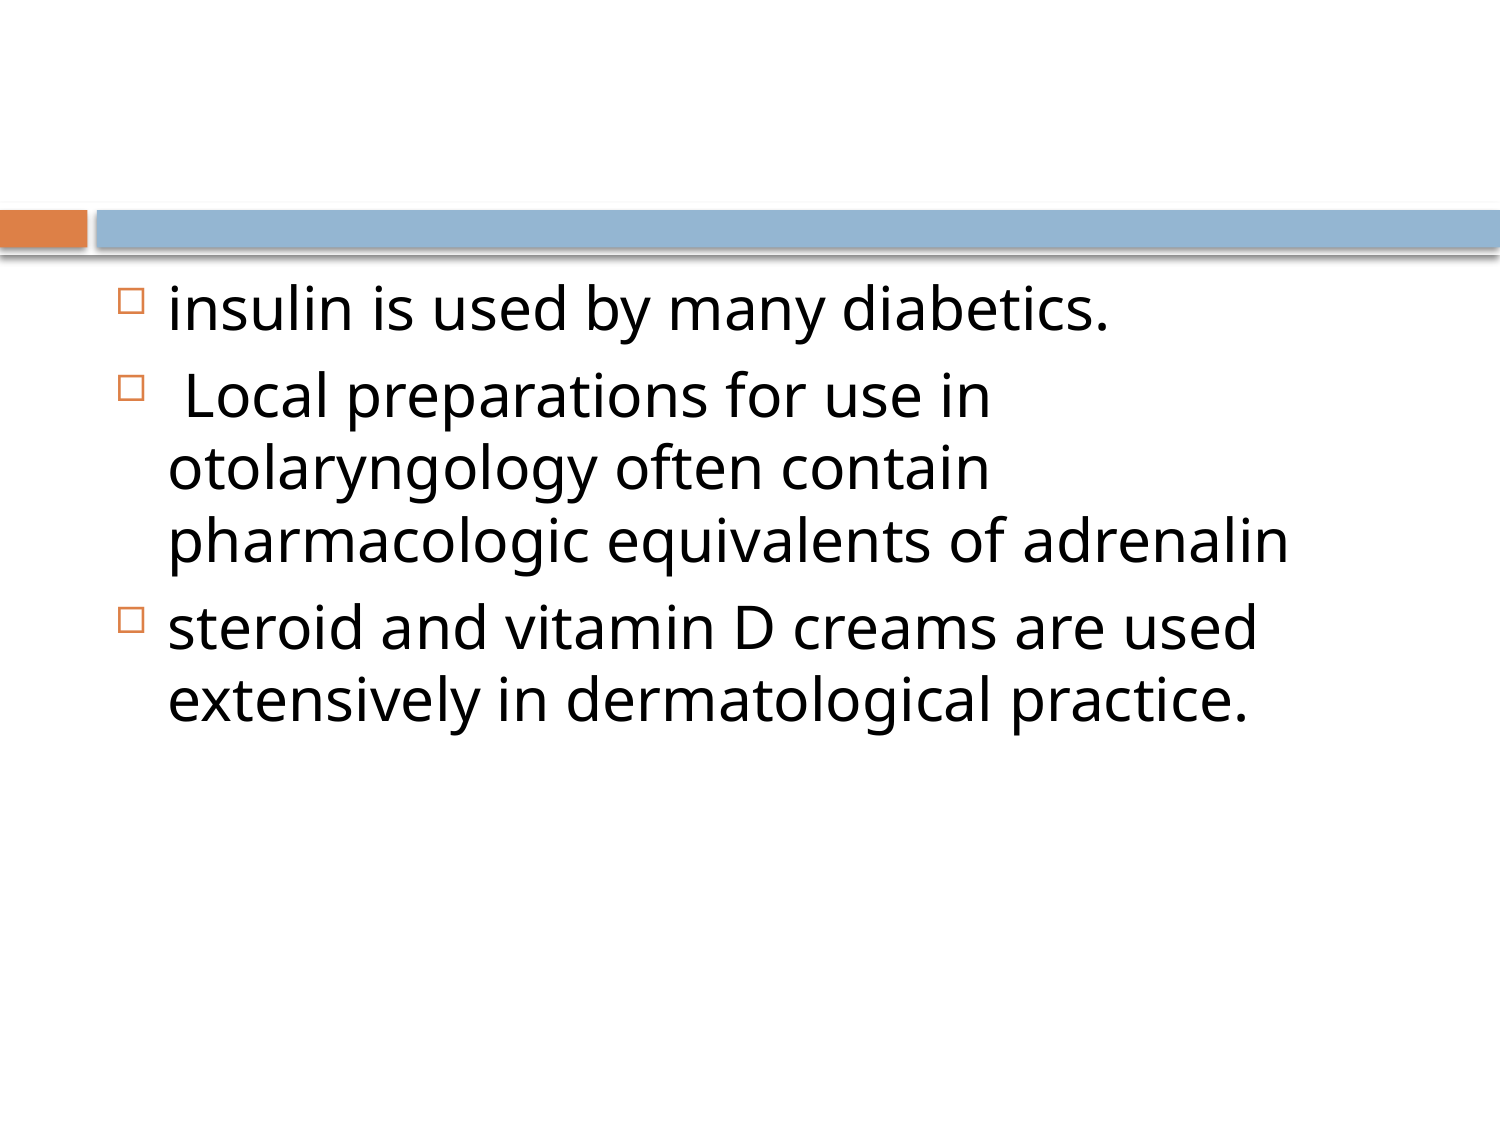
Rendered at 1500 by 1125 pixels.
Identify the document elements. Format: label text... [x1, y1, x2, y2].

list insulin is used by many diabetics. Local preparations for use in otolaryngology often contain pharmacologic equivalents of adrenalin steroid and vitamin D creams are used extensively in dermatological practice. [100, 262, 1438, 1000]
